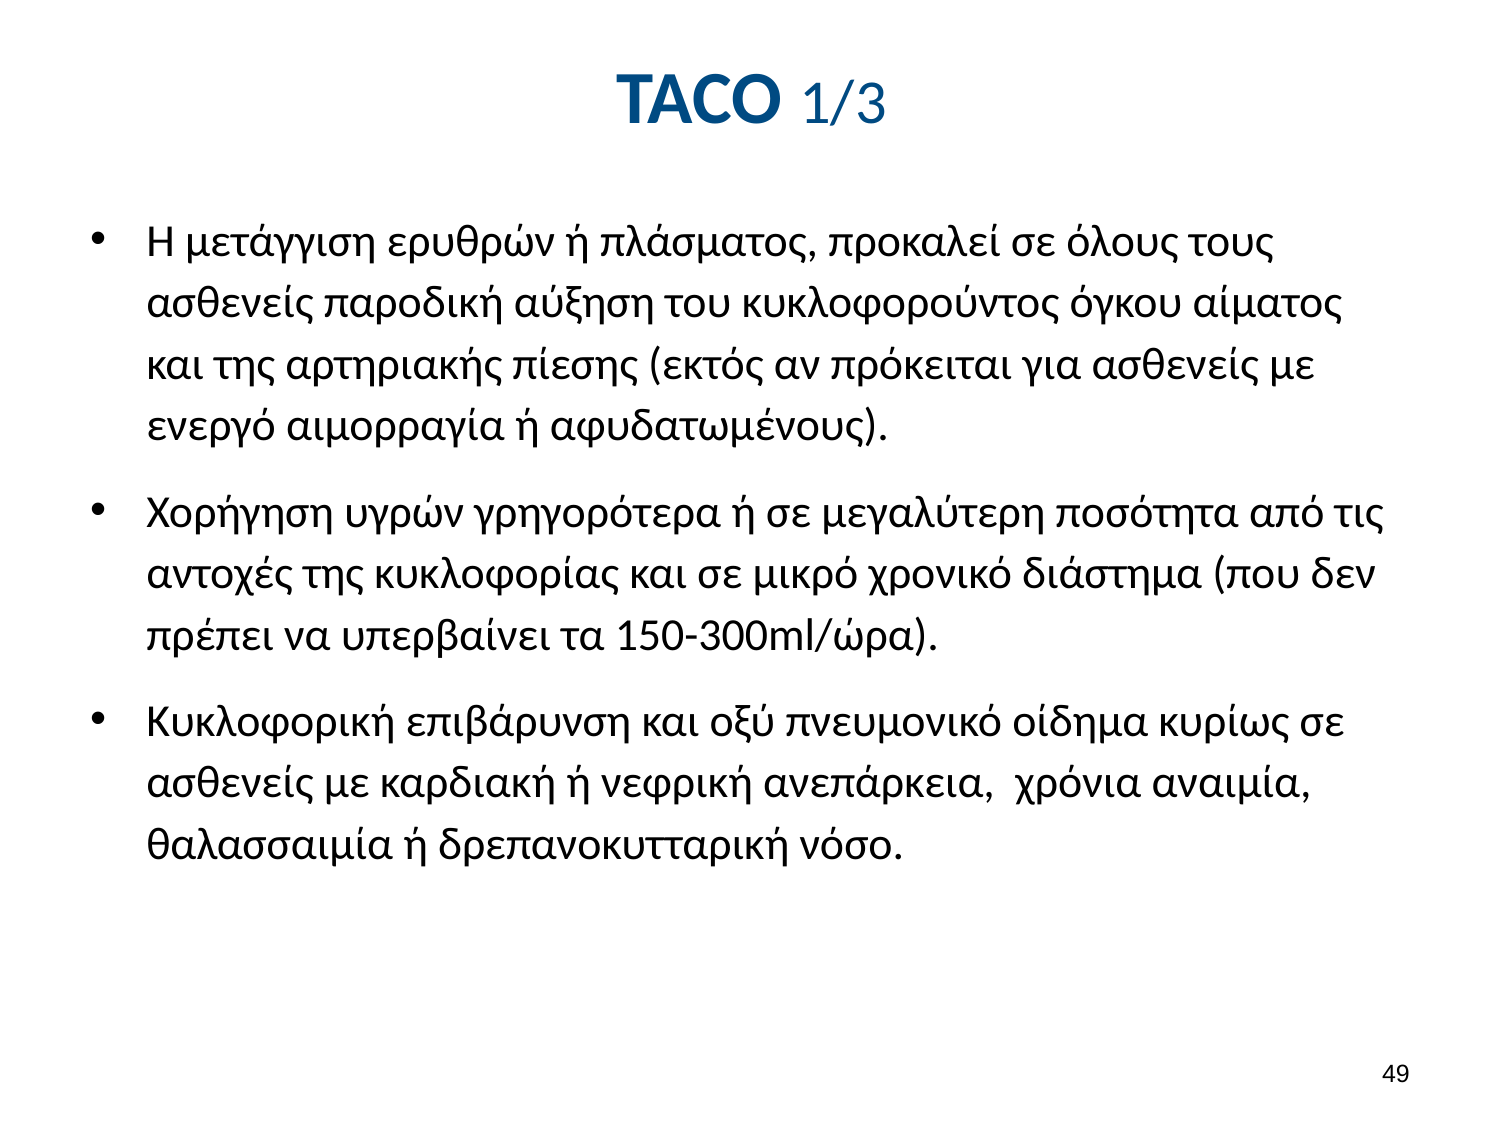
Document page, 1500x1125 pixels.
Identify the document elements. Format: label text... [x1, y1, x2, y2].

slide_number 48 [1074, 1042, 1425, 1103]
title TACO 1/3 [76, 19, 1427, 169]
list Η μετάγγιση ερυθρών ή πλάσματος, προκαλεί σε όλους τους ασθενείς παροδική αύξηση του κυκλοφορούντος όγκου αίματος και της αρτηριακής πίεσης (εκτός αν πρόκειται για ασθενείς με ενεργό αιμορραγία ή αφυδατωμένους). Χορήγηση υγρών γρηγορότερα ή σε μεγαλύτερη ποσότητα από τις αντοχές της κυκλοφορίας και σε μικρό χρονικό διάστημα (που δεν πρέπει να υπερβαίνει τα 150-300ml/ώρα). Κυκλοφορική επιβάρυνση και οξύ πνευμονικό οίδημα κυρίως σε ασθενείς με καρδιακή ή νεφρική ανεπάρκεια, χρόνια αναιμία, θαλασσαιμία ή δρεπανοκυτταρική νόσο. [75, 196, 1425, 1024]
